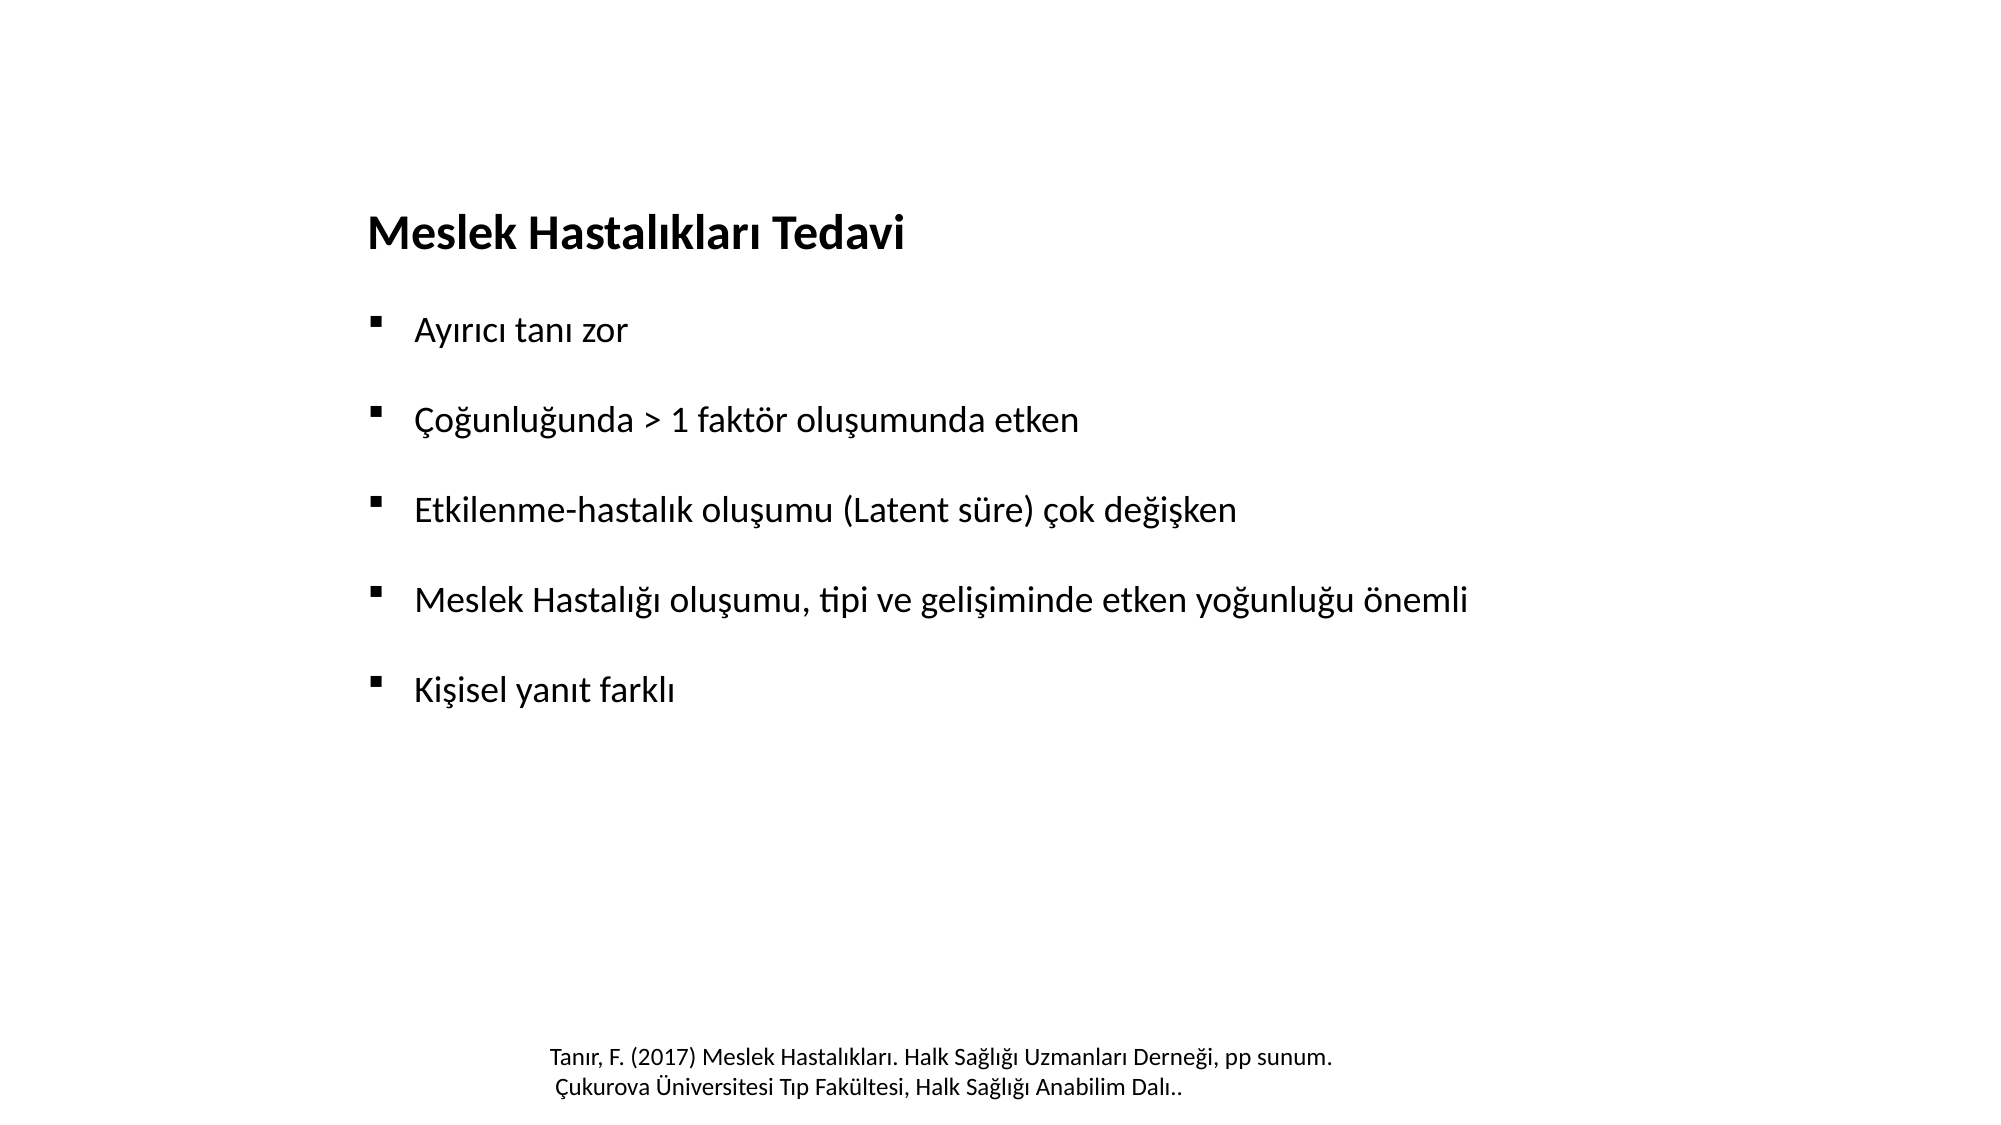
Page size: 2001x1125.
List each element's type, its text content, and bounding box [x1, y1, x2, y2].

text_box Meslek Hastalıkları Tedavi Ayırıcı tanı zor Çoğunluğunda > 1 faktör oluşumunda etken Etkilenme-hastalık oluşumu (Latent süre) çok değişken Meslek Hastalığı oluşumu, tipi ve gelişiminde etken yoğunluğu önemli Kişisel yanıt farklı [352, 192, 1564, 717]
text_box Tanır, F. (2017) Meslek Hastalıkları. Halk Sağlığı Uzmanları Derneği, pp sunum. Çukurova Üniversitesi Tıp Fakültesi, Halk Sağlığı Anabilim Dalı.. [534, 1032, 1535, 1108]
